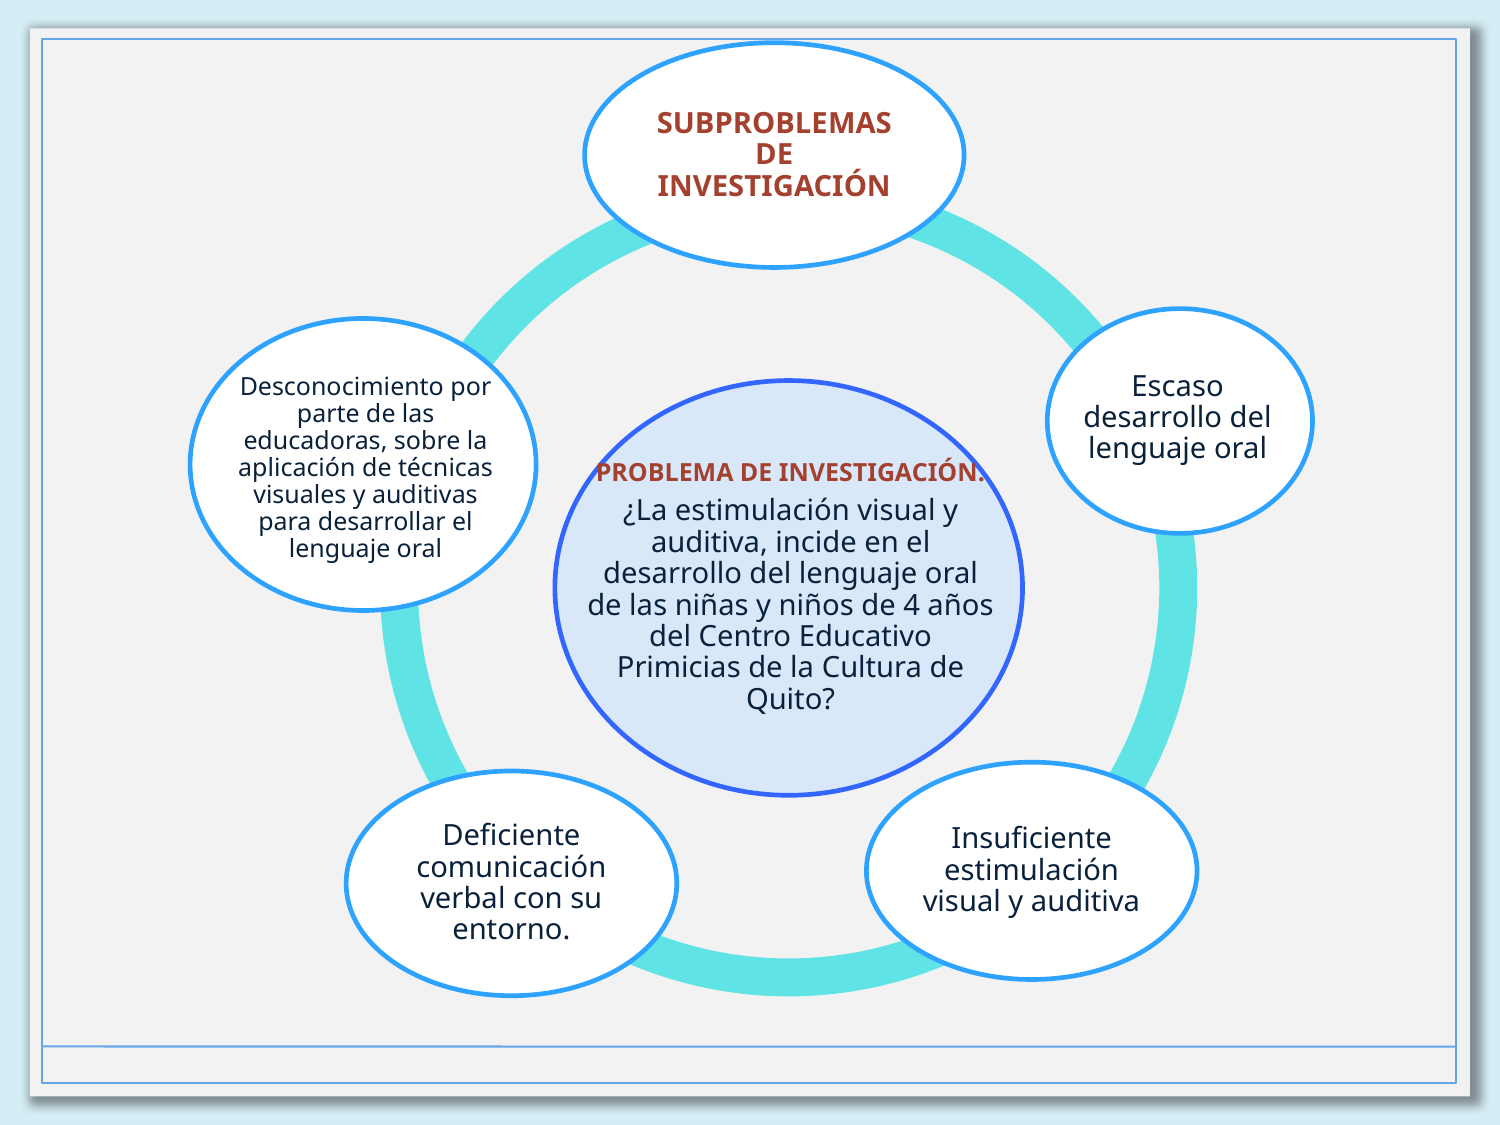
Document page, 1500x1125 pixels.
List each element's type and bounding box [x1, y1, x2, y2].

text_box [584, 42, 965, 268]
text_box [489, 238, 588, 313]
text_box [1046, 308, 1313, 534]
text_box [865, 761, 1198, 980]
text_box [554, 380, 1024, 796]
text_box [687, 944, 871, 997]
text_box [189, 317, 537, 611]
text_box [1119, 543, 1198, 754]
text_box [381, 620, 463, 763]
text_box [345, 770, 678, 997]
text_box [975, 224, 1079, 315]
